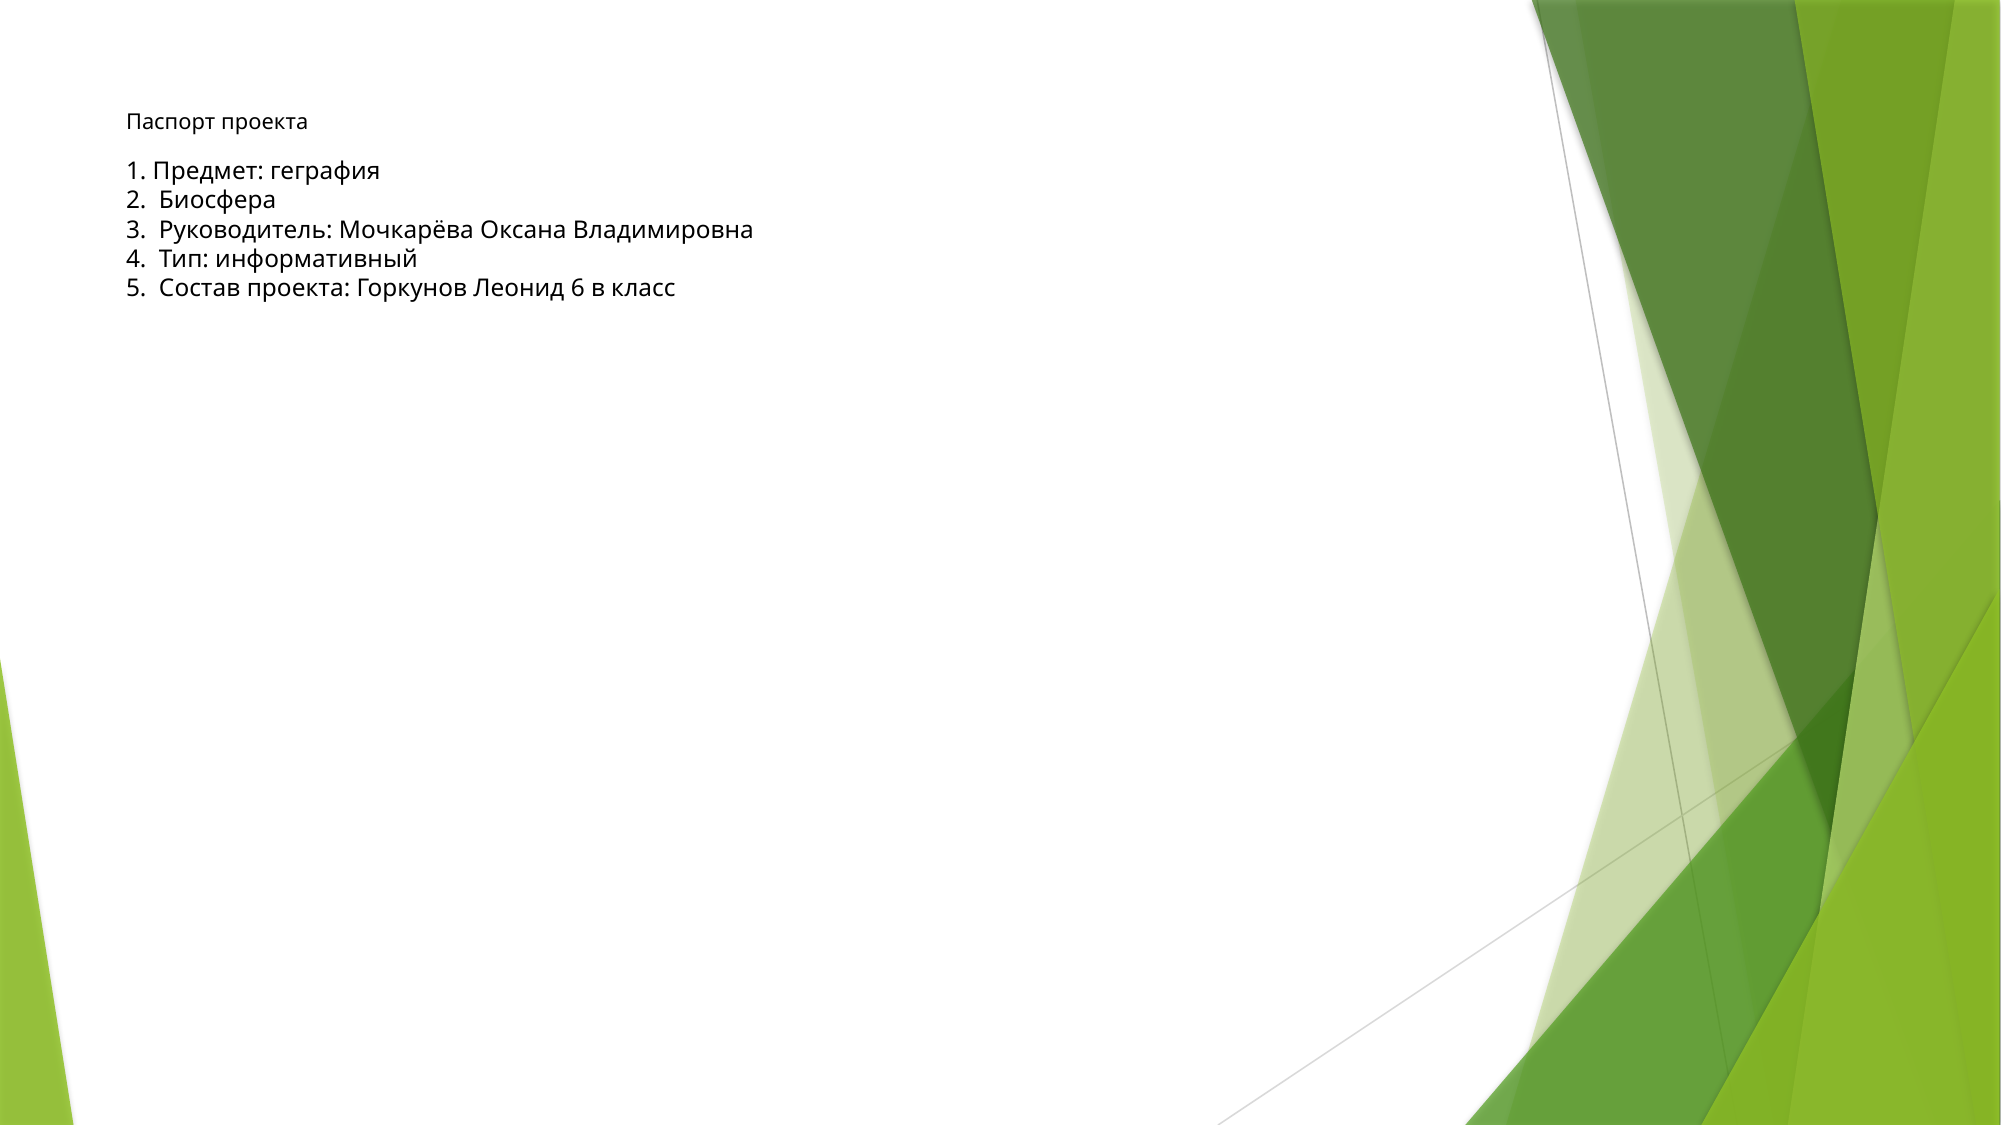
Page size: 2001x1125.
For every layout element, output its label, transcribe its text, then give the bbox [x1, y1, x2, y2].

title Паспорт проекта 1. Предмет: геграфия 2. Биосфера 3. Руководитель: Мочкарёва Оксана Владимировна 4. Тип: информативный 5. Состав проекта: Горкунов Леонид 6 в класс [111, 99, 1522, 317]
